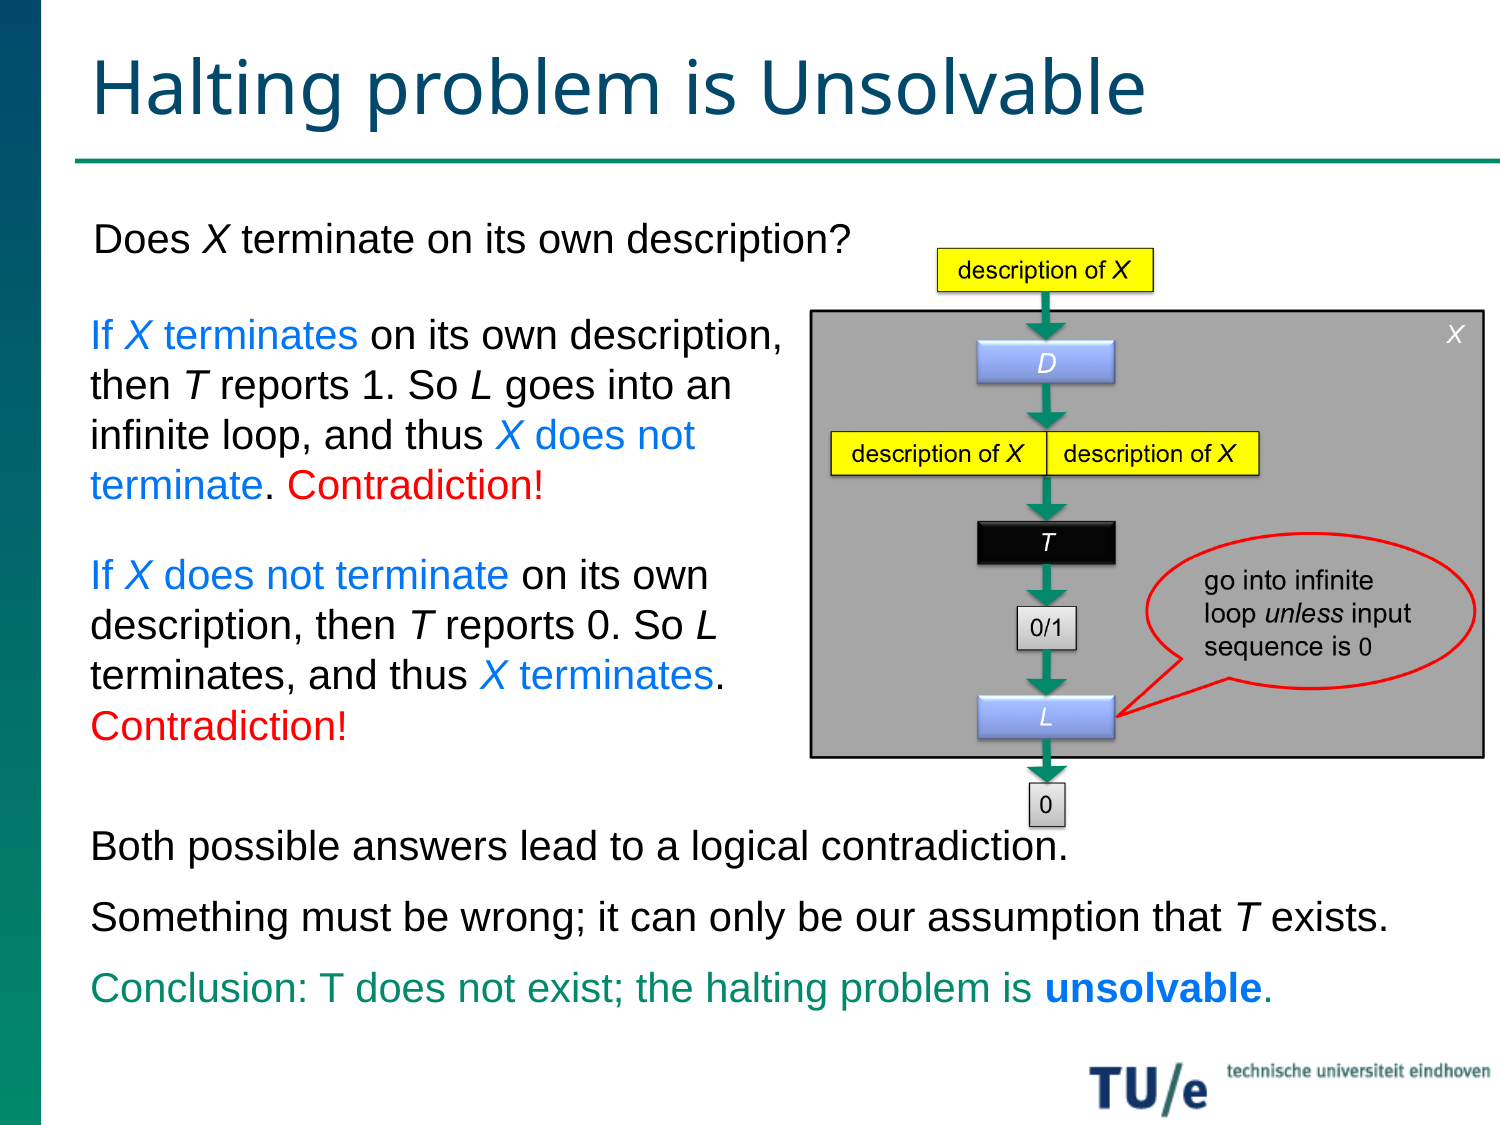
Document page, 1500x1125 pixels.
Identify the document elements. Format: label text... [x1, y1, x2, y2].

text_box Both possible answers lead to a logical contradiction. Something must be wrong; it can only be our assumption that T exists. Conclusion: T does not exist; the halting problem is unsolvable. [75, 811, 1469, 1019]
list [809, 244, 1485, 834]
text_box Does X terminate on its own description? [78, 204, 868, 270]
text_box If X terminates on its own description, then T reports 1. So L goes into an infinite loop, and thus X does not terminate. Contradiction! [75, 300, 804, 516]
title Halting problem is Unsolvable [74, 30, 1468, 138]
text_box If X does not terminate on its own description, then T reports 0. So L terminates, and thus X terminates. Contradiction! [75, 540, 804, 756]
picture [1080, 1042, 1495, 1125]
